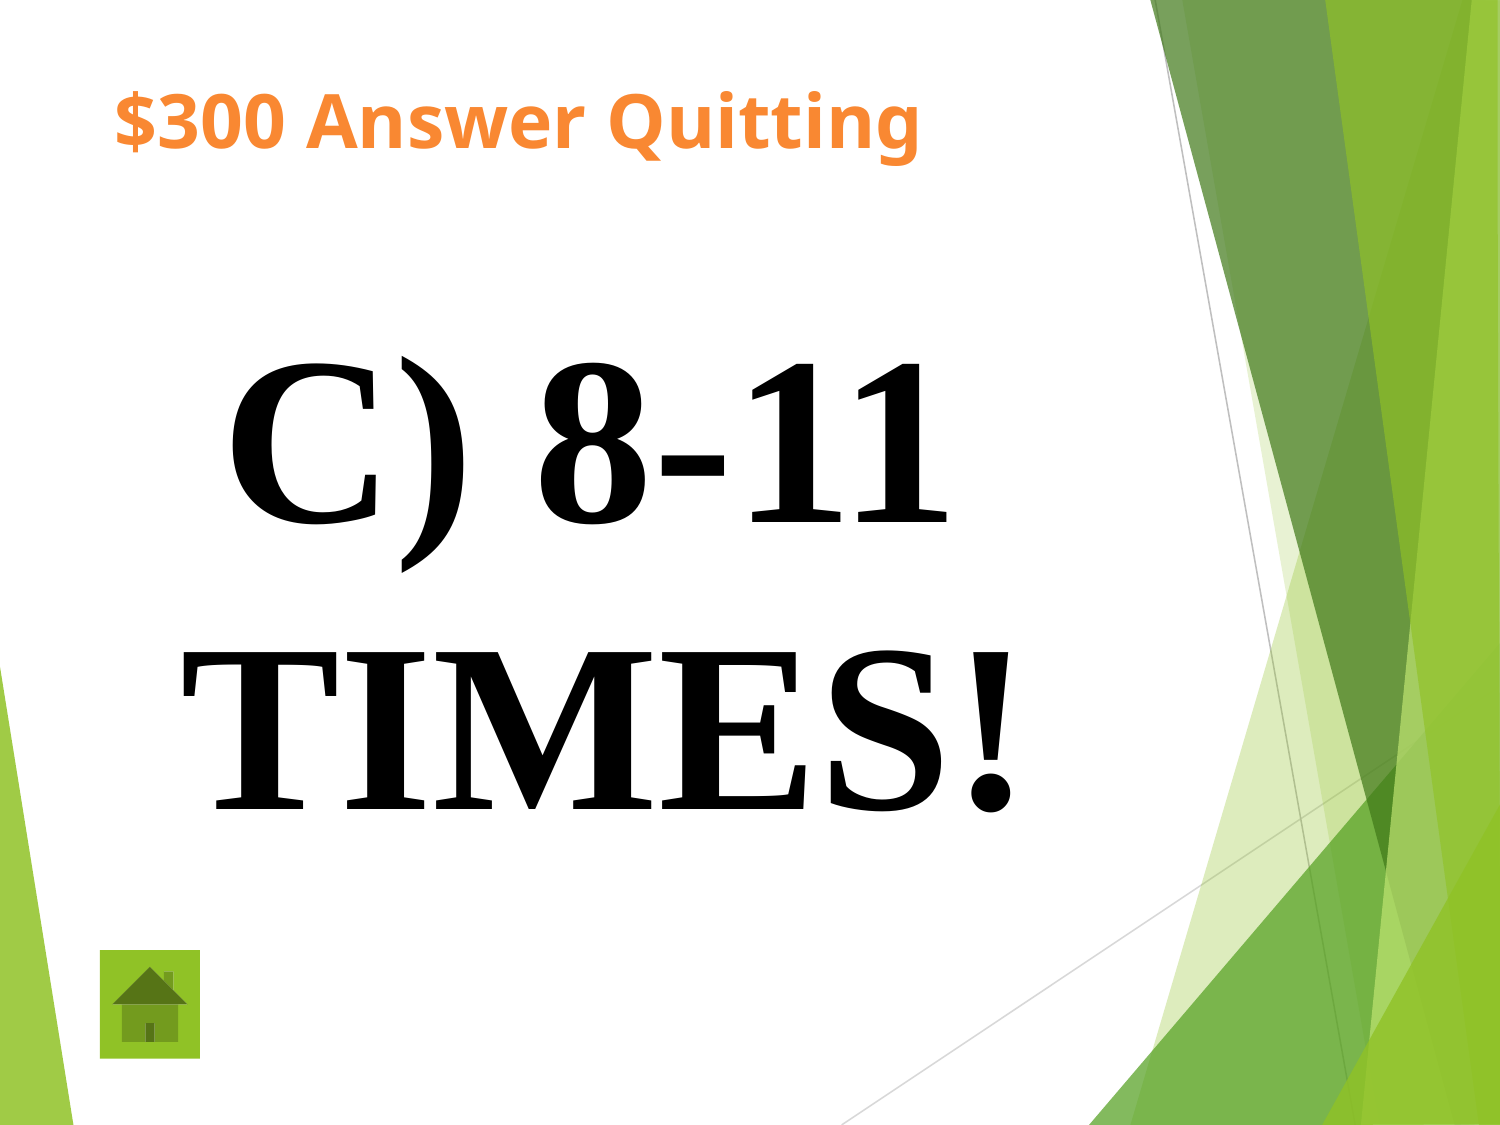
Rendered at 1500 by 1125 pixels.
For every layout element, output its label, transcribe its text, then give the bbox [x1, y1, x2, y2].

title $300 Answer Quitting [99, 66, 1450, 186]
text_box C) 8-11 TIMES! [160, 274, 1052, 865]
text_box [99, 950, 200, 1059]
